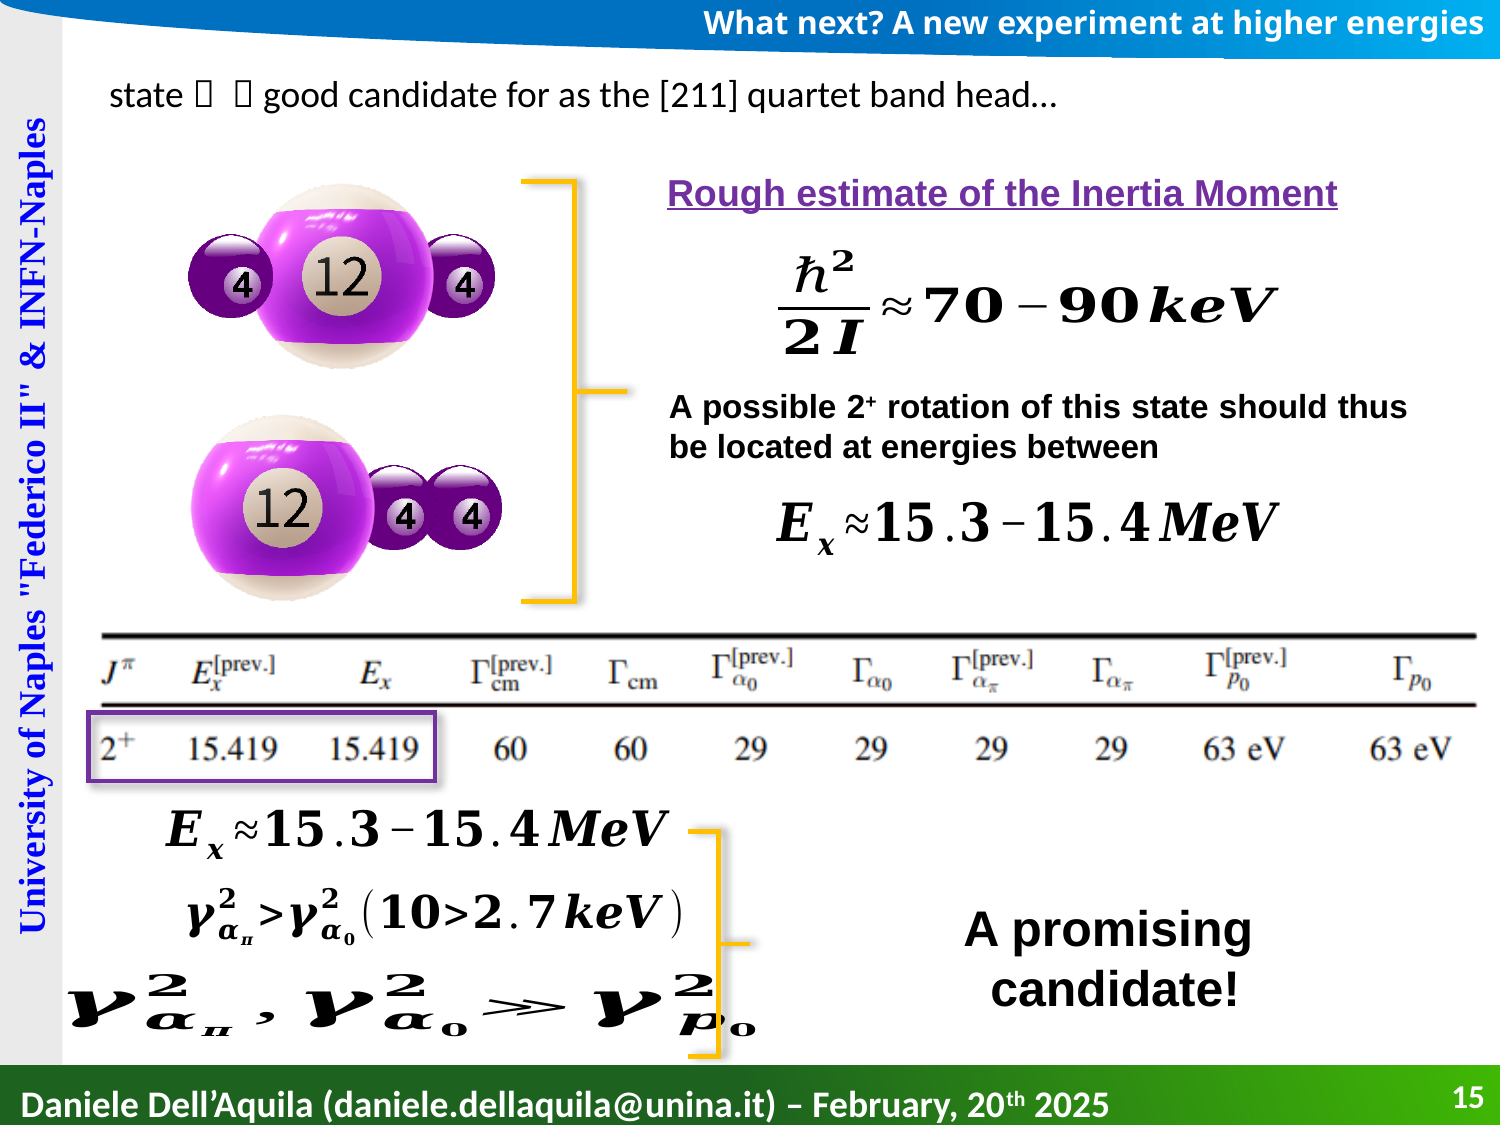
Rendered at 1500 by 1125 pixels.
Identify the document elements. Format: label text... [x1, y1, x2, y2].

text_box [188, 182, 495, 370]
text_box Daniele Dell’Aquila (daniele.dellaquila@unina.it) – February, 20th 2025 [5, 1072, 1126, 1125]
text_box University of Naples "Federico II" & INFN-Naples [0, 103, 60, 951]
text_box [87, 712, 436, 782]
text_box [0, 1065, 1162, 1125]
text_box [521, 181, 628, 602]
text_box [0, 0, 683, 50]
text_box Rough estimate of the Inertia Moment [652, 161, 1400, 222]
title What next? A new experiment at higher energies [683, 0, 1500, 59]
text_box A promising candidate! [801, 889, 1430, 1025]
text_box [88, 615, 1495, 775]
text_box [190, 414, 502, 601]
text_box A possible 2+ rotation of this state should thus be located at energies between [654, 378, 1424, 473]
slide_number 15 [1162, 1065, 1500, 1125]
text_box [687, 831, 750, 1057]
text_box [0, 3, 63, 1065]
